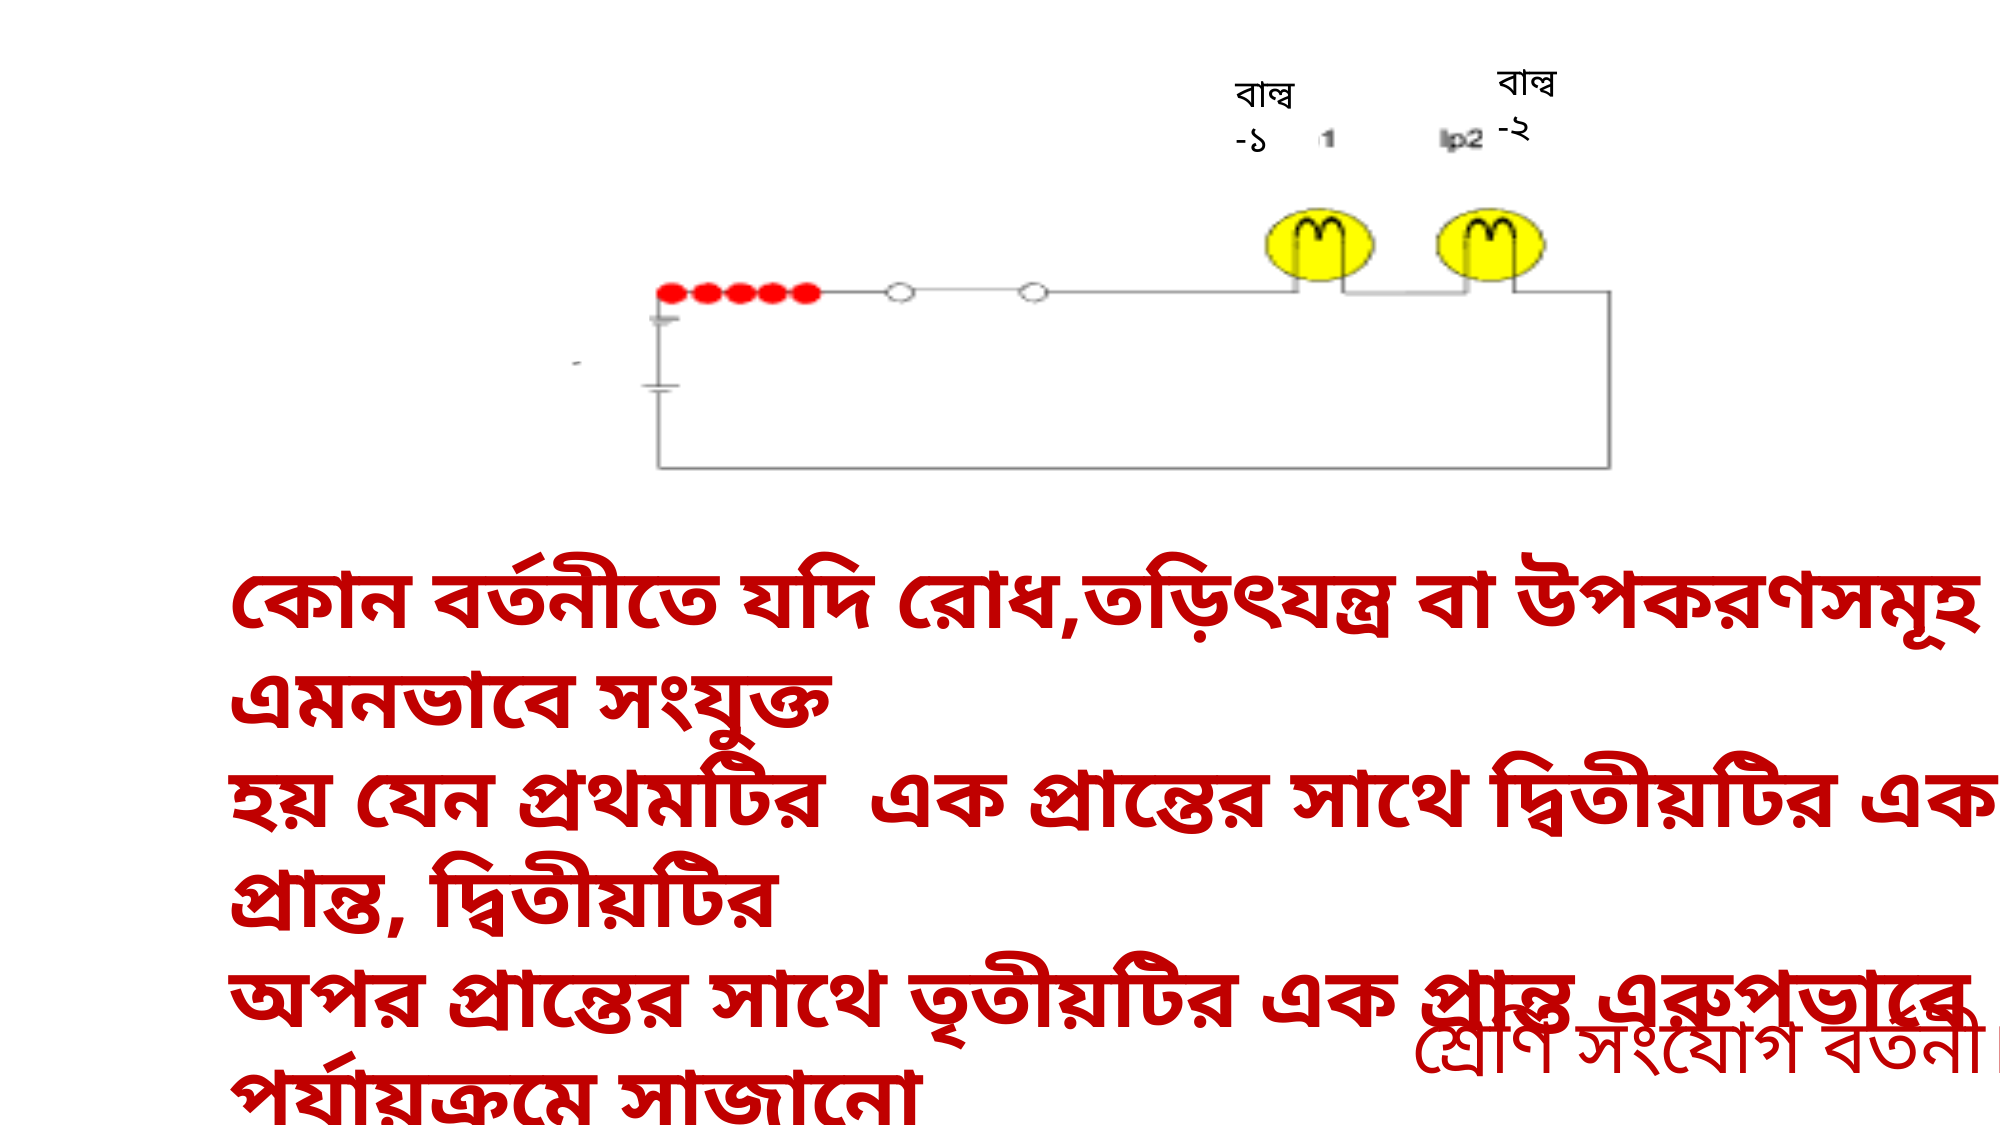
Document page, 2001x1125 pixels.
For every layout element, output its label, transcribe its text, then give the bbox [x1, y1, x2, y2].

text_box কোন বর্তনীতে যদি রোধ,তড়িৎযন্ত্র বা উপকরণসমূহ এমনভাবে সংযুক্ত হয় যেন প্রথমটির এক প্রান্তের সাথে দ্বিতীয়টির এক প্রান্ত, দ্বিতীয়টির অপর প্রান্তের সাথে তৃতীয়টির এক প্রান্ত এরুপভাবে পর্যায়ক্রমে সাজানো থাকে তবে সেই সংযোগকে অনুক্রম বা শ্রেণিসংযোগ বর্তনী বলে। [215, 537, 2000, 1125]
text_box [483, 50, 1624, 479]
text_box শ্রেণি সংযোগ বর্তনী। [1398, 991, 2000, 1096]
